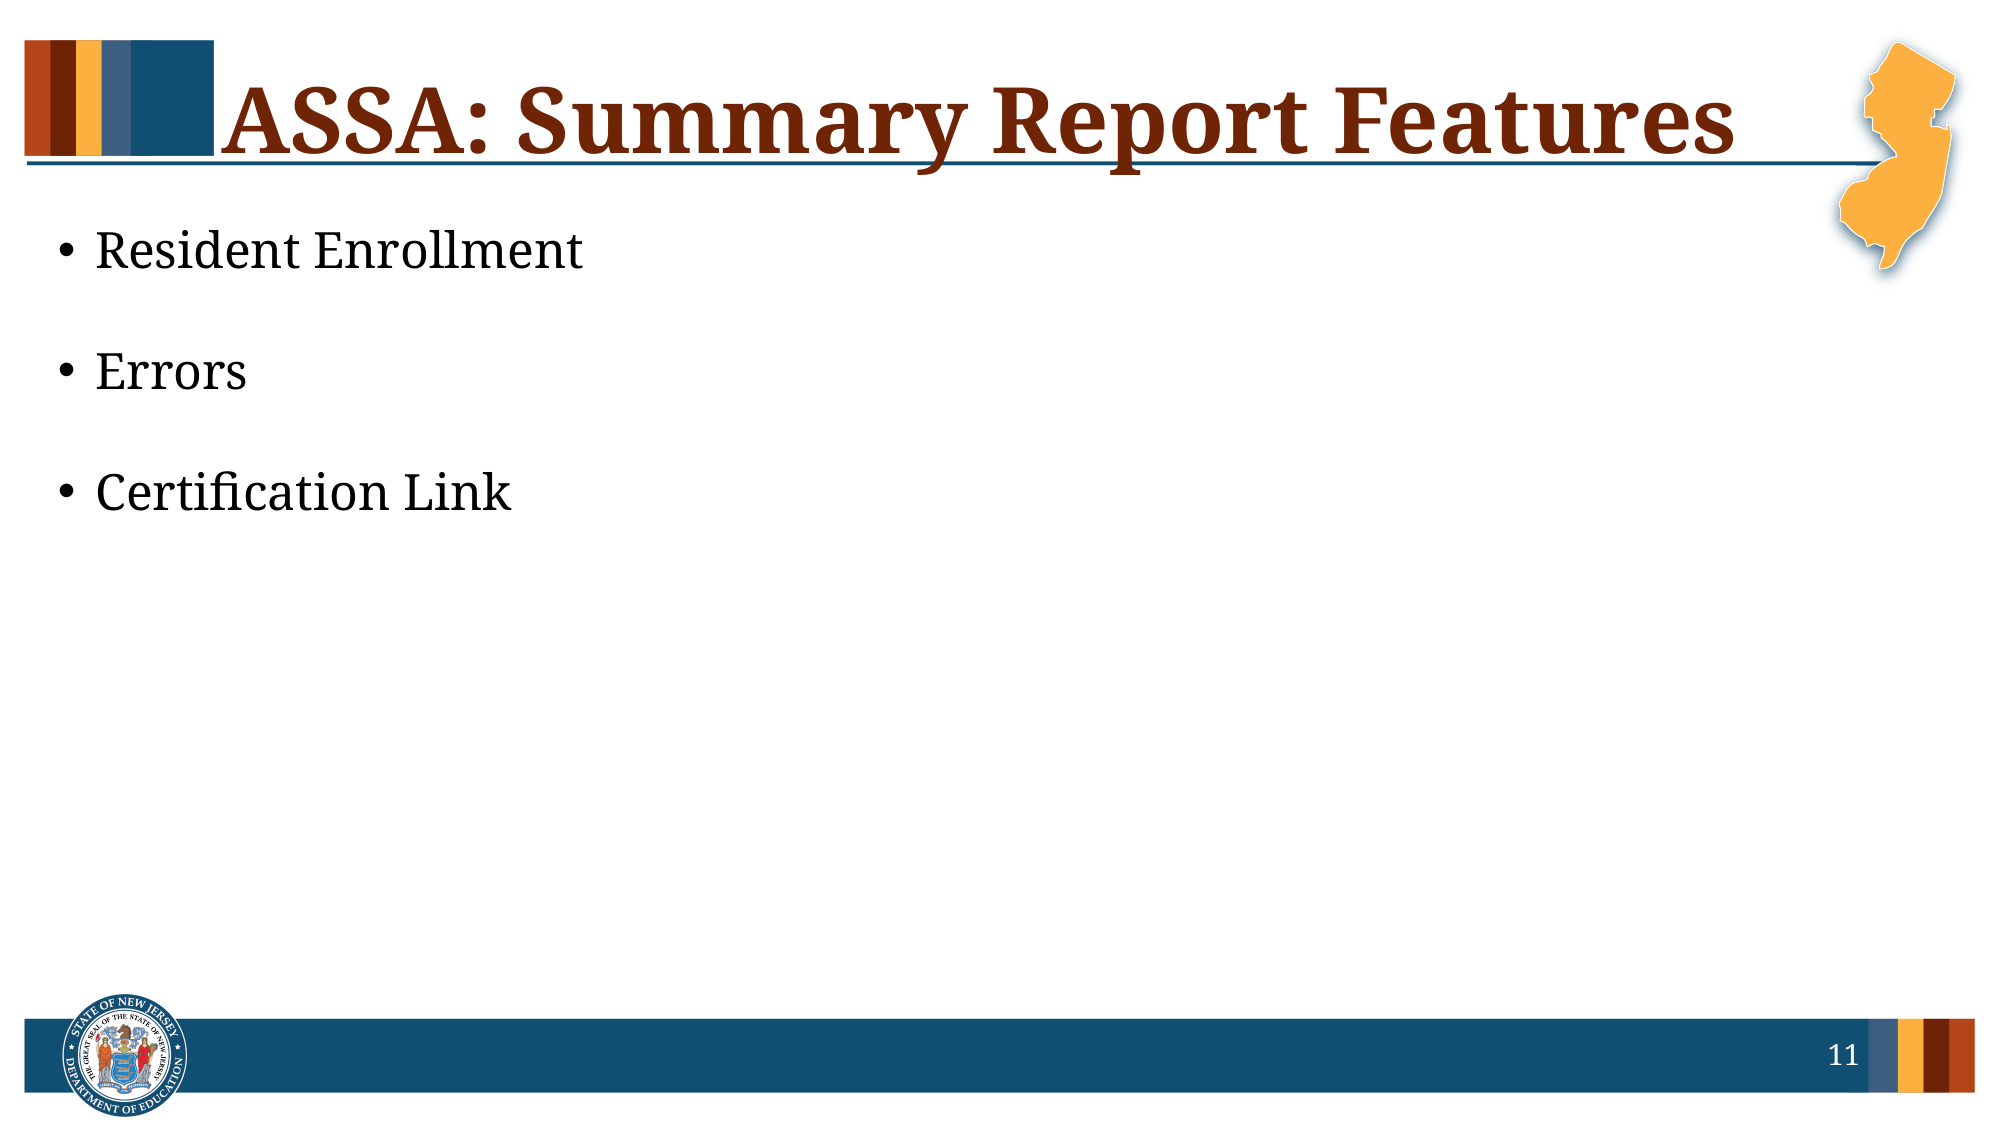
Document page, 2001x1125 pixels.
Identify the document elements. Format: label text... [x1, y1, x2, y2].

title ASSA: Summary Report Features [206, 62, 1863, 185]
list Resident Enrollment Errors Certification Link [42, 200, 1952, 989]
slide_number 11 [1425, 1026, 1876, 1087]
picture [24, 992, 1975, 1119]
picture [24, 26, 1976, 295]
